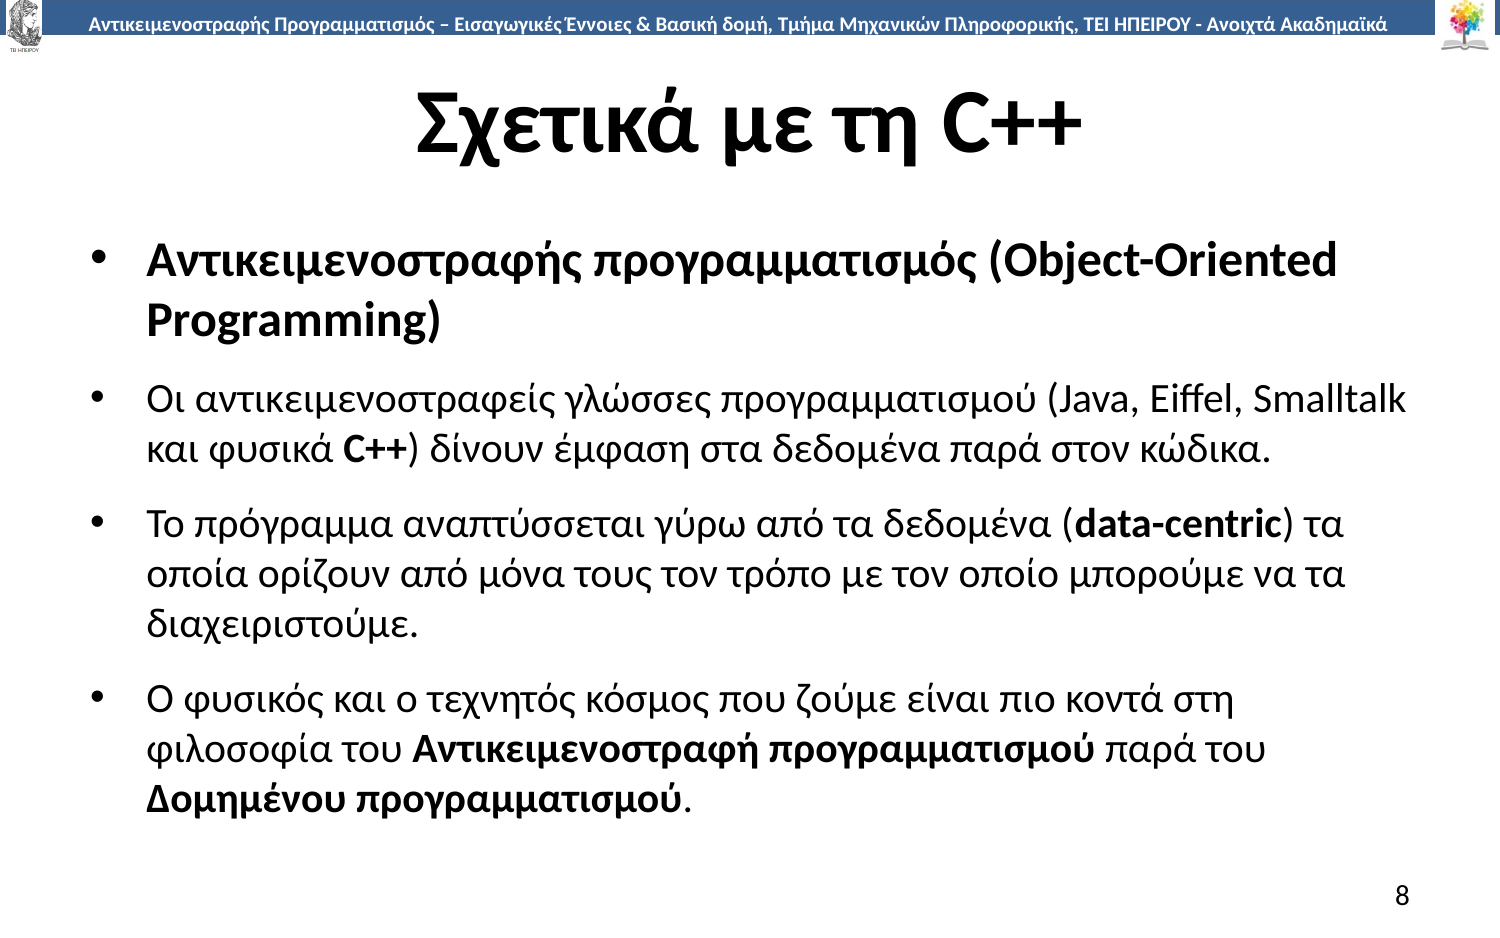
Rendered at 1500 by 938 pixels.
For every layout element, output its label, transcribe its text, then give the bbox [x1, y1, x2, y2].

picture [1435, 0, 1495, 52]
slide_number 8 [1074, 868, 1425, 919]
title Σχετικά με τη C++ [75, 37, 1425, 194]
list Αντικειμενοστραφής προγραμματισμός (Object-Oriented Programming) Οι αντικειμενοστραφείς γλώσσες προγραμματισμού (Java, Eiffel, Smalltalk και φυσικά C++) δίνουν έμφαση στα δεδομένα παρά στον κώδικα. Το πρόγραμμα αναπτύσσεται γύρω από τα δεδομένα (data-centric) τα οποία ορίζουν από μόνα τους τον τρόπο με τον οποίο μπορούμε να τα διαχειριστούμε. Ο φυσικός και ο τεχνητός κόσμος που ζούμε είναι πιο κοντά στη φιλοσοφία του Αντικειμενοστραφή προγραμματισμού παρά του Δομημένου προγραμματισμού. [75, 218, 1425, 838]
picture [6, 0, 42, 54]
